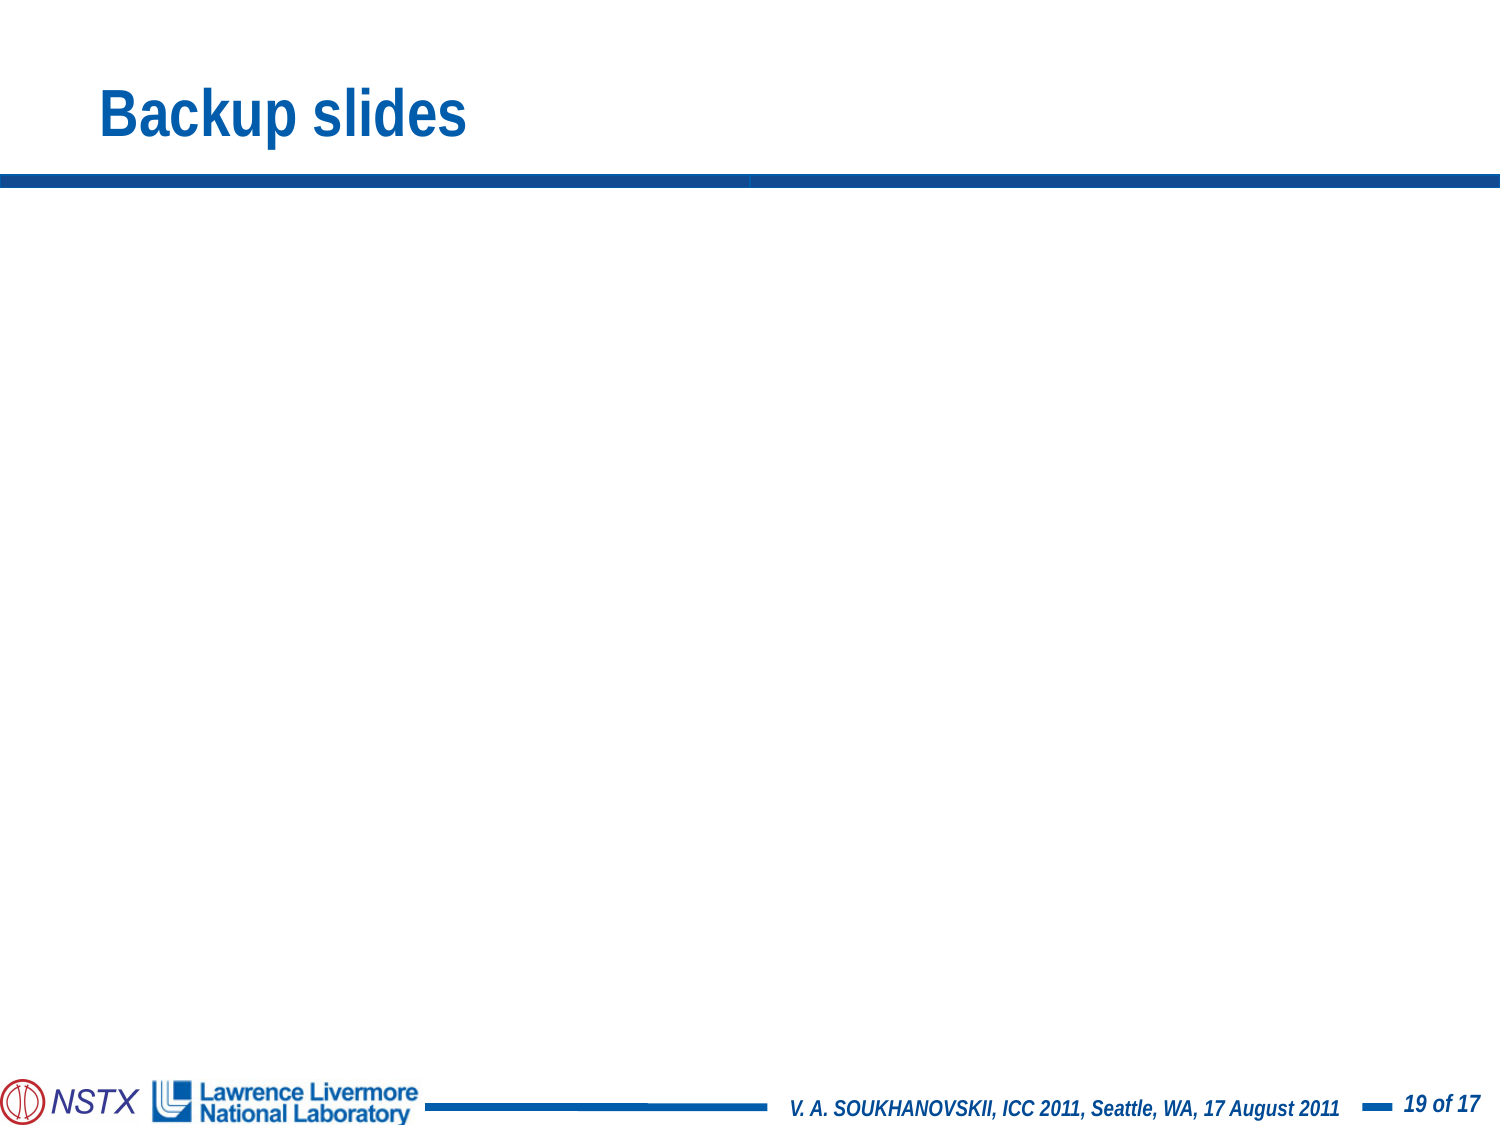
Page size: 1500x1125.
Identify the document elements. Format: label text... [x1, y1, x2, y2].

title Backup slides [99, 24, 1405, 159]
picture [150, 1079, 425, 1125]
picture [0, 1079, 140, 1125]
